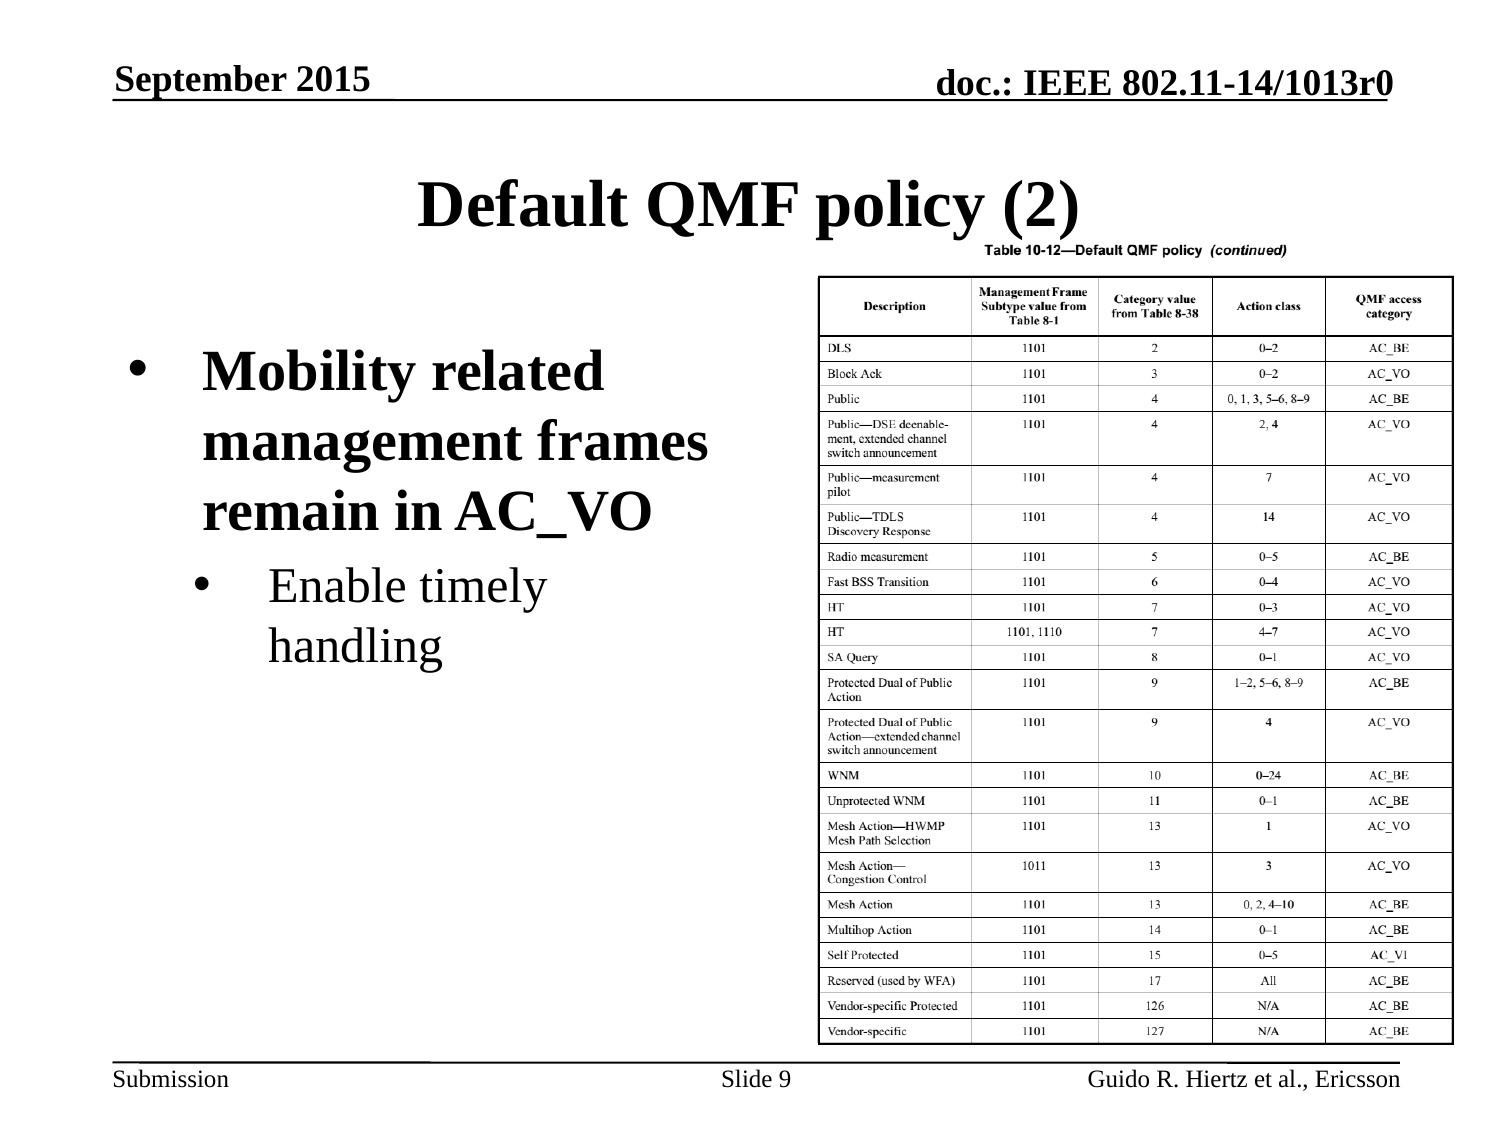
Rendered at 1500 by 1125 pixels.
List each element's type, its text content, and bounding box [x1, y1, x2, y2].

list Mobility related management frames remain in AC_VO Enable timely handling [112, 324, 738, 1000]
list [806, 217, 1471, 1054]
title Default QMF policy (2) [112, 112, 1388, 288]
slide_number Slide 9 [712, 1061, 800, 1123]
footer Guido R. Hiertz et al., Ericsson [878, 1062, 1402, 1093]
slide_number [114, 54, 423, 100]
